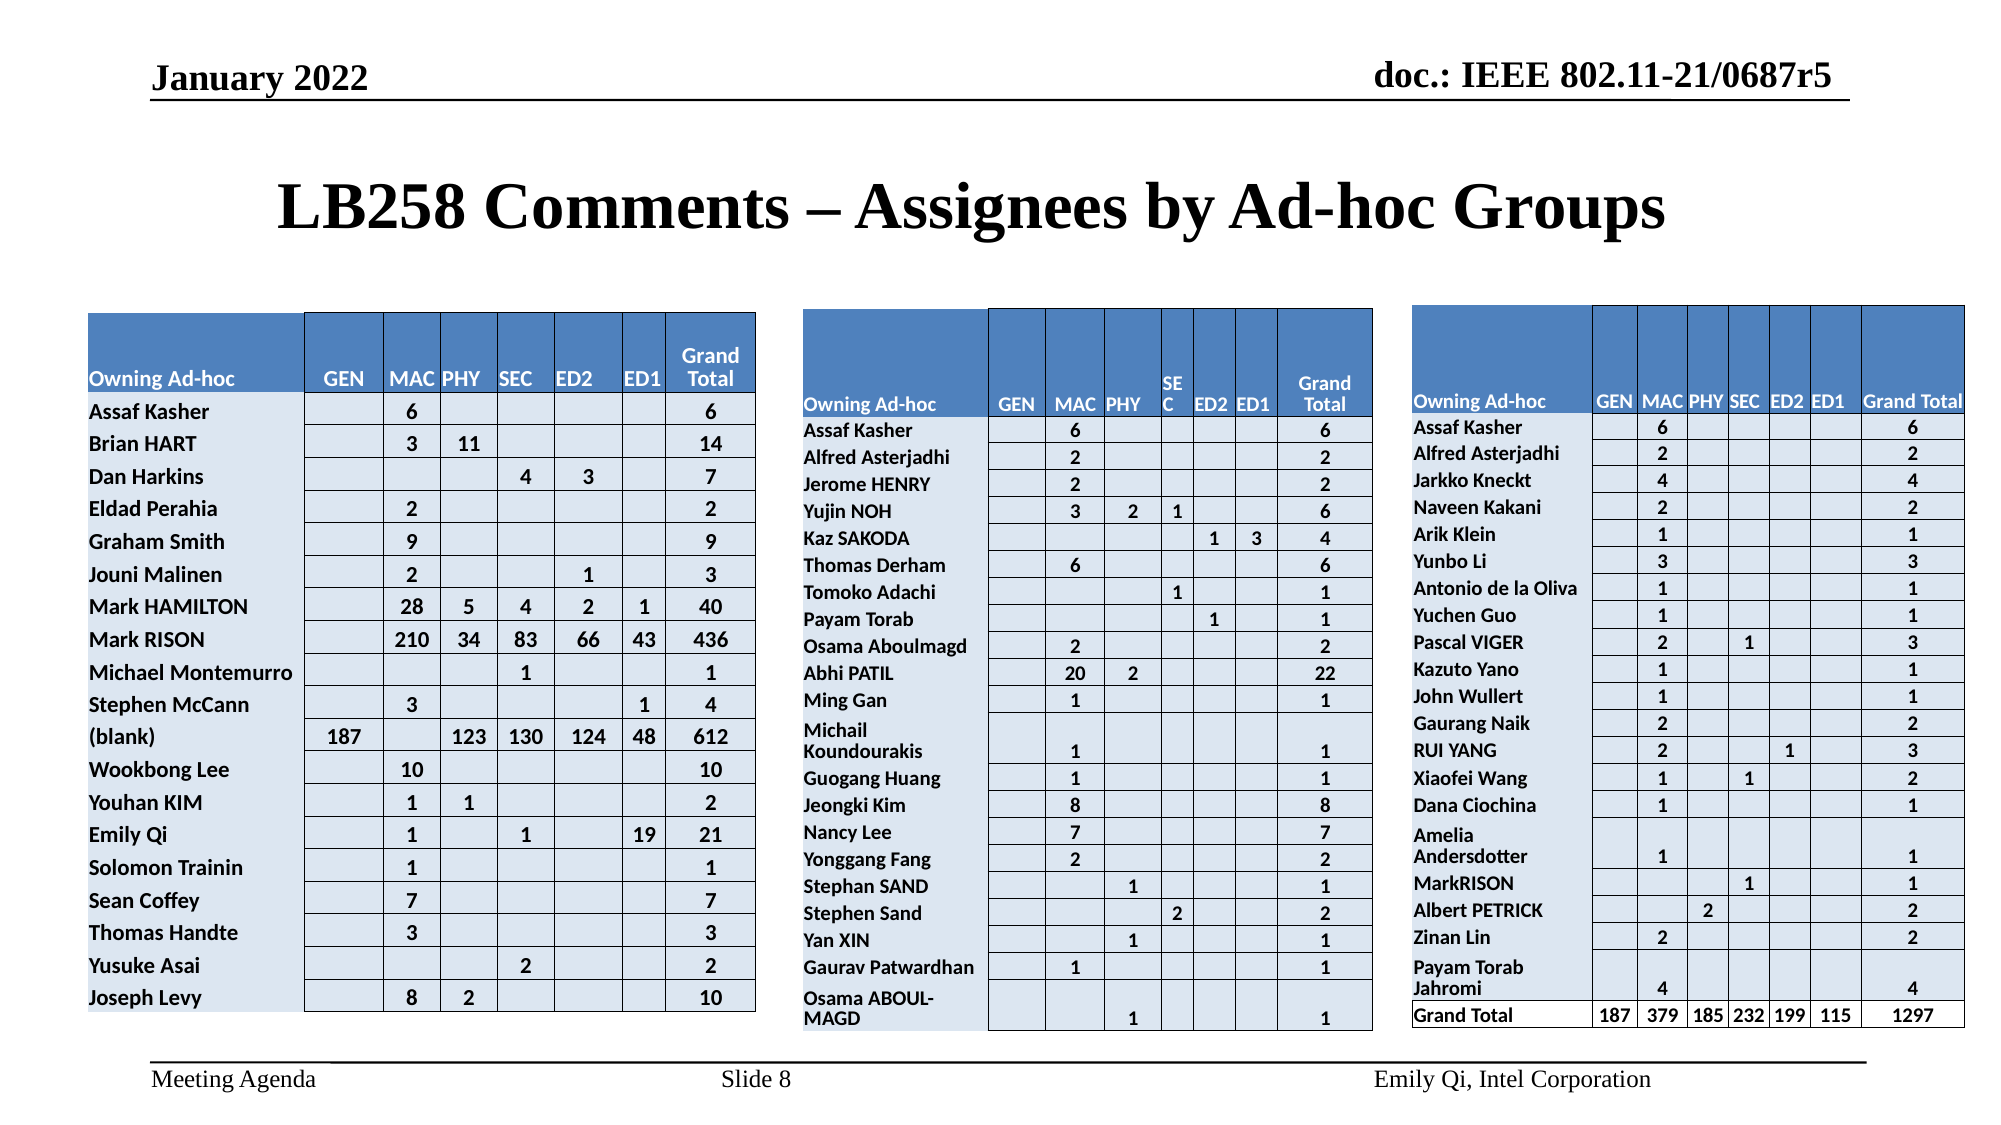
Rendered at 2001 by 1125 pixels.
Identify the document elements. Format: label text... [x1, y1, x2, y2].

table_header Grand Total [1278, 309, 1372, 416]
table_cell Stephen McCann [88, 686, 304, 718]
table_cell Joseph Levy [88, 979, 304, 1012]
table_cell [623, 980, 665, 1011]
table_cell [1811, 414, 1861, 439]
table_cell 6 [666, 393, 755, 424]
table_header PHY [441, 313, 497, 392]
table_cell [498, 980, 554, 1011]
table_cell 1 [1194, 524, 1235, 550]
table_cell Kaz SAKODA [803, 524, 988, 551]
table_cell 2 [1105, 497, 1161, 523]
table_cell [1729, 466, 1769, 492]
table_header ED1 [1236, 309, 1277, 416]
table_cell [1688, 869, 1728, 895]
table_cell [989, 791, 1045, 817]
table_cell 9 [384, 523, 440, 555]
table_header PHY [1688, 306, 1728, 413]
table_cell [623, 882, 665, 913]
table_cell [1194, 872, 1235, 898]
table_cell [1729, 656, 1769, 682]
table_cell [1593, 440, 1637, 465]
table_cell [989, 443, 1045, 469]
table_header Grand Total [1862, 306, 1964, 413]
table_cell [1688, 683, 1728, 709]
table_cell [1236, 845, 1277, 871]
table_cell Assaf Kasher [1412, 413, 1592, 440]
table_cell 2 [1688, 896, 1728, 922]
table_cell [1105, 605, 1161, 631]
table_cell [989, 713, 1045, 763]
table_cell [1729, 737, 1769, 763]
table_cell [1770, 656, 1810, 682]
table_cell [1593, 466, 1637, 492]
table_cell [1593, 950, 1637, 1000]
table_cell 5 [441, 588, 497, 620]
table_cell [1593, 791, 1637, 817]
table_cell [305, 849, 383, 881]
table_cell [989, 845, 1045, 871]
table_cell 2 [1046, 845, 1104, 871]
table_cell [1194, 551, 1235, 577]
table_cell 2 [441, 980, 497, 1011]
table_cell [1162, 953, 1193, 979]
table_cell [1811, 574, 1861, 600]
table_cell [1194, 926, 1235, 952]
table_cell 1 [384, 849, 440, 881]
table_cell [1688, 493, 1728, 519]
table_cell [1770, 493, 1810, 519]
table_cell [989, 470, 1045, 496]
table_cell Arik Klein [1412, 520, 1592, 547]
table_cell 1 [1194, 605, 1235, 631]
table_cell Mark HAMILTON [88, 588, 304, 620]
table_cell [441, 947, 497, 979]
table_cell [1105, 686, 1161, 712]
table_cell 6 [1046, 551, 1104, 577]
table_cell [1162, 713, 1193, 763]
table_cell 1 [1638, 683, 1687, 709]
table_cell 1 [623, 588, 665, 620]
table_cell [1105, 632, 1161, 658]
table_cell [1688, 440, 1728, 465]
table_cell [1236, 497, 1277, 523]
table_header Owning Ad-hoc [803, 309, 988, 417]
title LB258 Comments – Assignees by Ad-hoc Groups [137, 125, 1825, 279]
table_cell John Wullert [1412, 682, 1592, 709]
table_cell [305, 882, 383, 913]
table_cell [1162, 417, 1193, 442]
table_cell [1729, 440, 1769, 465]
table_cell Yusuke Asai [88, 946, 304, 979]
table_cell [623, 849, 665, 881]
table_cell [305, 914, 383, 946]
table_cell [441, 751, 497, 783]
table_cell 1 [1278, 605, 1372, 631]
table_cell [441, 882, 497, 913]
table_cell 6 [1638, 414, 1687, 439]
table_cell 2 [1862, 493, 1964, 519]
table_cell [1688, 710, 1728, 736]
table_cell 187 [305, 719, 383, 750]
table_cell [1105, 551, 1161, 577]
table_cell 1 [1046, 953, 1104, 979]
table_cell [1593, 896, 1637, 922]
table_cell Albert PETRICK [1412, 896, 1592, 923]
table_header SEC [1729, 306, 1769, 413]
table_cell [1770, 896, 1810, 922]
table_cell [1105, 818, 1161, 844]
table_cell [1770, 764, 1810, 790]
table_cell [1236, 791, 1277, 817]
table_cell [555, 491, 622, 522]
table_cell 2 [1278, 443, 1372, 469]
table_cell [1811, 493, 1861, 519]
table_cell 1 [1862, 574, 1964, 600]
table_cell 83 [498, 621, 554, 653]
table_cell Zinan Lin [1412, 923, 1592, 950]
table_cell 185 [1688, 1001, 1728, 1027]
table_cell Grand Total [1413, 1001, 1592, 1027]
table_cell [441, 817, 497, 848]
table_cell [989, 659, 1045, 685]
table_header Grand Total [666, 313, 755, 392]
table_cell [1046, 578, 1104, 604]
table_cell 1 [384, 784, 440, 816]
table_cell 6 [1278, 497, 1372, 523]
table_cell [1593, 520, 1637, 546]
table_cell Stephen Sand [803, 899, 988, 926]
table_cell 1 [498, 817, 554, 848]
table_cell 2 [1046, 470, 1104, 496]
table_cell 1 [498, 654, 554, 685]
table_cell [989, 818, 1045, 844]
table_cell [1162, 686, 1193, 712]
table_cell [1770, 629, 1810, 655]
table_cell [305, 425, 383, 457]
table_cell 1 [666, 849, 755, 881]
table_cell 7 [1046, 818, 1104, 844]
table_cell [305, 654, 383, 685]
table_header PHY [1105, 309, 1161, 416]
table_cell 2 [1046, 443, 1104, 469]
table_cell [305, 621, 383, 653]
table_cell [1593, 818, 1637, 868]
table_cell [623, 556, 665, 587]
table_cell [1194, 632, 1235, 658]
table_cell 3 [1046, 497, 1104, 523]
table_cell [1162, 818, 1193, 844]
table_cell [1162, 524, 1193, 550]
table_cell 4 [1638, 466, 1687, 492]
table_cell 3 [1236, 524, 1277, 550]
table_cell 3 [666, 914, 755, 946]
table_cell [1811, 710, 1861, 736]
table_cell 4 [498, 458, 554, 490]
table_cell [1729, 493, 1769, 519]
table_cell [989, 764, 1045, 790]
table_cell [1811, 791, 1861, 817]
table_cell [1729, 896, 1769, 922]
table_cell [1811, 737, 1861, 763]
table_cell [1593, 869, 1637, 895]
table_cell 2 [1278, 845, 1372, 871]
table_cell 1 [1729, 764, 1769, 790]
table_cell [305, 817, 383, 848]
table_cell 1 [623, 686, 665, 718]
table_cell Assaf Kasher [803, 417, 988, 443]
table_cell [1729, 710, 1769, 736]
table_cell Eldad Perahia [88, 490, 304, 523]
table_cell [305, 588, 383, 620]
table_cell [1729, 601, 1769, 628]
table_header Owning Ad-hoc [88, 313, 304, 392]
table_cell [555, 914, 622, 946]
table_cell 2 [1278, 632, 1372, 658]
table_cell [1688, 414, 1728, 439]
table_cell [441, 556, 497, 587]
table_cell [1811, 818, 1861, 868]
table_cell [1046, 899, 1104, 925]
table_cell Osama ABOUL-MAGD [803, 980, 988, 1031]
table_cell 4 [666, 686, 755, 718]
table_cell Kazuto Yano [1412, 655, 1592, 682]
table_cell [1688, 737, 1728, 763]
table_cell [1593, 493, 1637, 519]
table_cell [1236, 818, 1277, 844]
table_cell [1770, 791, 1810, 817]
table_cell 1 [1278, 980, 1372, 1030]
table_cell 1 [666, 654, 755, 685]
table_cell 1 [1278, 713, 1372, 763]
table_cell [623, 654, 665, 685]
table_header GEN [1593, 306, 1637, 413]
table_cell [1194, 470, 1235, 496]
table_cell [1811, 683, 1861, 709]
table_cell [1046, 980, 1104, 1030]
table_cell 7 [1278, 818, 1372, 844]
table_cell 10 [384, 751, 440, 783]
table_cell 2 [1638, 737, 1687, 763]
table_cell 66 [555, 621, 622, 653]
table_cell [1770, 574, 1810, 600]
table_cell 1 [1729, 869, 1769, 895]
table_cell Dana Ciochina [1412, 790, 1592, 817]
table_cell [1162, 926, 1193, 952]
table_cell [1194, 899, 1235, 925]
table_cell 2 [1638, 629, 1687, 655]
table_cell [1811, 466, 1861, 492]
table_cell [1811, 520, 1861, 546]
table_cell [1688, 547, 1728, 573]
table_cell [1770, 440, 1810, 465]
table_header SEC [498, 313, 554, 392]
table_cell 22 [1278, 659, 1372, 685]
table_cell Jerome HENRY [803, 470, 988, 497]
table_cell 1 [1862, 683, 1964, 709]
table_cell Yonggang Fang [803, 845, 988, 872]
table_cell [384, 719, 440, 750]
table_cell [1194, 845, 1235, 871]
table_cell [1236, 926, 1277, 952]
table_cell 612 [666, 719, 755, 750]
table_cell Yujin NOH [803, 497, 988, 524]
table_cell 2 [1862, 923, 1964, 949]
table_cell Alfred Asterjadhi [1412, 440, 1592, 466]
table_cell [623, 491, 665, 522]
table_cell [441, 654, 497, 685]
table_cell Abhi PATIL [803, 659, 988, 686]
table_cell [1729, 923, 1769, 949]
table_cell [384, 947, 440, 979]
table_cell Michael Montemurro [88, 653, 304, 686]
table_cell 3 [666, 556, 755, 587]
table_cell [1105, 578, 1161, 604]
table_cell 2 [666, 784, 755, 816]
table_cell [1046, 926, 1104, 952]
table_cell [1162, 551, 1193, 577]
table_cell [555, 425, 622, 457]
table_cell [1688, 601, 1728, 628]
table_cell 2 [1046, 632, 1104, 658]
table_cell [1811, 656, 1861, 682]
table_cell [1770, 869, 1810, 895]
table_cell [555, 817, 622, 848]
table_cell 1 [1638, 601, 1687, 628]
table_header ED1 [1811, 306, 1861, 413]
table_cell [623, 947, 665, 979]
table_cell [989, 497, 1045, 523]
table_cell [441, 458, 497, 490]
table_cell 10 [666, 980, 755, 1011]
table_cell 1 [1638, 791, 1687, 817]
table_header GEN [305, 313, 383, 392]
table_cell [1105, 764, 1161, 790]
table_cell [498, 491, 554, 522]
table_cell [1729, 574, 1769, 600]
table_cell 232 [1729, 1001, 1769, 1027]
table_cell [623, 751, 665, 783]
table_cell [1162, 659, 1193, 685]
table_cell [555, 784, 622, 816]
table_cell [555, 686, 622, 718]
table_cell [989, 551, 1045, 577]
table_cell [1162, 443, 1193, 469]
table_cell [1236, 872, 1277, 898]
table_cell [1729, 414, 1769, 439]
table_cell 2 [555, 588, 622, 620]
table_cell [1194, 713, 1235, 763]
table_cell [555, 393, 622, 424]
table_cell 2 [1278, 470, 1372, 496]
table_cell [498, 425, 554, 457]
table_cell 1 [1105, 872, 1161, 898]
table_cell [1729, 547, 1769, 573]
table_cell [1729, 818, 1769, 868]
table_cell [1593, 683, 1637, 709]
table_cell 2 [1862, 440, 1964, 465]
table_cell Thomas Derham [803, 551, 988, 578]
table_cell [989, 686, 1045, 712]
table_cell Naveen Kakani [1412, 493, 1592, 520]
table_cell 1 [1862, 601, 1964, 628]
table_cell 1 [1638, 574, 1687, 600]
table_cell [1688, 950, 1728, 1000]
table_cell [989, 605, 1045, 631]
table_cell 4 [1278, 524, 1372, 550]
table_cell Nancy Lee [803, 818, 988, 845]
table_header MAC [1638, 306, 1687, 413]
table_cell [498, 393, 554, 424]
table_cell [1811, 764, 1861, 790]
table_cell [1688, 818, 1728, 868]
table_cell 1297 [1862, 1001, 1964, 1027]
table_cell 40 [666, 588, 755, 620]
table_cell 1 [1729, 629, 1769, 655]
table_header MAC [1046, 309, 1104, 416]
table_cell [1236, 417, 1277, 442]
table_cell [305, 523, 383, 555]
table_cell [1194, 818, 1235, 844]
table_cell Wookbong Lee [88, 751, 304, 783]
table_cell [1593, 414, 1637, 439]
table_cell [1046, 872, 1104, 898]
table_cell 34 [441, 621, 497, 653]
table_cell Stephan SAND [803, 872, 988, 899]
table_cell [623, 784, 665, 816]
table_cell [498, 686, 554, 718]
table_cell [441, 686, 497, 718]
table_cell [441, 849, 497, 881]
table_cell Assaf Kasher [88, 392, 304, 425]
table_cell Guogang Huang [803, 764, 988, 791]
table_cell 3 [384, 425, 440, 457]
table_cell Thomas Handte [88, 914, 304, 946]
table_cell [1194, 497, 1235, 523]
table_cell 1 [555, 556, 622, 587]
table_cell 1 [441, 784, 497, 816]
table_cell [989, 524, 1045, 550]
table_cell 2 [1638, 710, 1687, 736]
table_cell Osama Aboulmagd [803, 632, 988, 659]
table_cell 2 [1278, 899, 1372, 925]
table_cell [1236, 443, 1277, 469]
table_cell 1 [1638, 764, 1687, 790]
table_cell [305, 393, 383, 424]
table_cell 43 [623, 621, 665, 653]
table_cell 199 [1770, 1001, 1810, 1027]
table_cell [1688, 520, 1728, 546]
table_cell 6 [1046, 417, 1104, 442]
table_cell [1593, 737, 1637, 763]
table_cell 19 [623, 817, 665, 848]
table_cell [1770, 547, 1810, 573]
table_cell [555, 751, 622, 783]
table_cell Payam Torab [803, 605, 988, 632]
table_cell [1236, 578, 1277, 604]
table_cell 1 [1638, 656, 1687, 682]
table_cell 1 [1638, 818, 1687, 868]
table_cell [384, 654, 440, 685]
table_cell [1236, 686, 1277, 712]
table_cell 4 [498, 588, 554, 620]
table_cell 14 [666, 425, 755, 457]
table_cell [1770, 923, 1810, 949]
table_header MAC [384, 313, 440, 392]
table_cell [305, 686, 383, 718]
table_cell [498, 882, 554, 913]
table_cell 7 [666, 458, 755, 490]
table_cell 1 [1046, 686, 1104, 712]
table_cell 1 [1162, 578, 1193, 604]
table_cell Sean Coffey [88, 881, 304, 914]
table_cell [1770, 414, 1810, 439]
table_cell 3 [384, 914, 440, 946]
table_cell 1 [1162, 497, 1193, 523]
table_cell Payam Torab Jahromi [1412, 950, 1592, 1000]
table_cell 124 [555, 719, 622, 750]
table_cell [384, 458, 440, 490]
table_cell [1236, 953, 1277, 979]
table_cell 2 [1862, 764, 1964, 790]
table_cell [1105, 524, 1161, 550]
table_cell [555, 947, 622, 979]
table_cell [305, 556, 383, 587]
table_cell 3 [1862, 629, 1964, 655]
table_cell [1593, 547, 1637, 573]
table_cell 379 [1638, 1001, 1687, 1027]
table_cell Tomoko Adachi [803, 578, 988, 605]
table_cell [1729, 791, 1769, 817]
table_cell [1194, 417, 1235, 442]
table_cell 1 [1770, 737, 1810, 763]
footer Emily Qi, Intel Corporation [1370, 1061, 1652, 1093]
table_cell 21 [666, 817, 755, 848]
table_cell [441, 393, 497, 424]
table_cell [555, 980, 622, 1011]
table_cell 4 [1638, 950, 1687, 1000]
table_cell [1593, 923, 1637, 949]
slide_number Slide 8 [712, 1061, 800, 1125]
table_cell [305, 751, 383, 783]
table_cell 3 [1862, 547, 1964, 573]
table_cell 20 [1046, 659, 1104, 685]
table_cell [989, 926, 1045, 952]
table_cell 1 [1046, 713, 1104, 763]
table_cell 1 [1046, 764, 1104, 790]
table_cell 8 [1046, 791, 1104, 817]
table_cell [623, 458, 665, 490]
table_cell [1194, 764, 1235, 790]
table_cell Youhan KIM [88, 783, 304, 816]
table_cell [1729, 520, 1769, 546]
table_cell 1 [1862, 520, 1964, 546]
table_cell [1236, 632, 1277, 658]
table_cell 2 [1105, 659, 1161, 685]
table_header SEC [1162, 309, 1193, 416]
table_cell [441, 491, 497, 522]
table_cell Alfred Asterjadhi [803, 443, 988, 470]
table_cell Gaurang Naik [1412, 709, 1592, 736]
table_cell [498, 751, 554, 783]
table_cell [623, 393, 665, 424]
table_cell 2 [1162, 899, 1193, 925]
table_cell [1162, 872, 1193, 898]
table_cell [1105, 953, 1161, 979]
table_cell 1 [1278, 926, 1372, 952]
table_cell 4 [1862, 466, 1964, 492]
table_cell [1194, 578, 1235, 604]
table_cell 2 [1638, 440, 1687, 465]
table_cell [1194, 686, 1235, 712]
table_cell [1162, 764, 1193, 790]
table_cell 436 [666, 621, 755, 653]
table_cell 8 [384, 980, 440, 1011]
table_cell Yunbo Li [1412, 547, 1592, 574]
table_cell 7 [666, 882, 755, 913]
table_cell [623, 523, 665, 555]
table_cell 123 [441, 719, 497, 750]
table_cell 10 [666, 751, 755, 783]
table_cell Antonio de la Oliva [1412, 574, 1592, 601]
table_cell [1236, 551, 1277, 577]
table_cell [989, 632, 1045, 658]
table_cell 115 [1811, 1001, 1861, 1027]
table_cell [1105, 470, 1161, 496]
table_cell 2 [1862, 710, 1964, 736]
table_cell [498, 914, 554, 946]
table_cell (blank) [88, 718, 304, 751]
table_cell [1811, 547, 1861, 573]
table_cell [1194, 659, 1235, 685]
table_cell Jeongki Kim [803, 791, 988, 818]
table_cell 1 [1105, 926, 1161, 952]
table_cell 1 [1278, 953, 1372, 979]
table_cell Mark RISON [88, 620, 304, 653]
table_cell 6 [384, 393, 440, 424]
table_cell [1770, 683, 1810, 709]
table_cell Dan Harkins [88, 457, 304, 490]
table_cell [1162, 845, 1193, 871]
table_cell [1236, 764, 1277, 790]
table_cell [1593, 574, 1637, 600]
table_cell [1811, 950, 1861, 1000]
table_cell 1 [1278, 578, 1372, 604]
table_cell [623, 914, 665, 946]
table_cell 48 [623, 719, 665, 750]
table_header GEN [989, 309, 1045, 416]
table_cell [1770, 520, 1810, 546]
table_cell 2 [384, 491, 440, 522]
table_header ED2 [555, 313, 622, 392]
table_cell [1105, 443, 1161, 469]
table_cell 6 [1278, 417, 1372, 442]
table_cell [1811, 896, 1861, 922]
table_cell 1 [1862, 869, 1964, 895]
table_cell 3 [1862, 737, 1964, 763]
table_cell 2 [1638, 923, 1687, 949]
table_cell Pascal VIGER [1412, 628, 1592, 655]
table_cell [1688, 574, 1728, 600]
table_cell 7 [384, 882, 440, 913]
table_cell [1105, 713, 1161, 763]
table_cell [1770, 601, 1810, 628]
table_cell [1105, 845, 1161, 871]
table_cell 1 [1862, 656, 1964, 682]
table_cell 130 [498, 719, 554, 750]
table_cell [498, 556, 554, 587]
table_cell 1 [1278, 686, 1372, 712]
table_cell [1811, 923, 1861, 949]
table_cell [1194, 443, 1235, 469]
table_cell [1236, 605, 1277, 631]
table_cell [1162, 980, 1193, 1030]
table_cell Gaurav Patwardhan [803, 953, 988, 980]
table_cell 4 [1862, 950, 1964, 1000]
table_cell 8 [1278, 791, 1372, 817]
table_cell [1593, 710, 1637, 736]
table_cell 1 [1278, 764, 1372, 790]
table_cell 2 [1638, 493, 1687, 519]
table_cell 3 [1638, 547, 1687, 573]
table_cell 187 [1593, 1001, 1637, 1027]
table_cell [1236, 980, 1277, 1030]
table_cell 9 [666, 523, 755, 555]
table_cell 1 [384, 817, 440, 848]
table_cell [1162, 632, 1193, 658]
table_cell [1236, 470, 1277, 496]
table_cell Xiaofei Wang [1412, 763, 1592, 790]
table_cell [1688, 656, 1728, 682]
table_cell [1688, 923, 1728, 949]
table_cell [1593, 764, 1637, 790]
table_cell [441, 523, 497, 555]
table_cell [498, 849, 554, 881]
table_cell [555, 849, 622, 881]
table_cell [989, 872, 1045, 898]
table_cell [1770, 818, 1810, 868]
table_cell [1593, 629, 1637, 655]
table_cell [1105, 899, 1161, 925]
table_cell 6 [1862, 414, 1964, 439]
table_cell [1593, 656, 1637, 682]
table_cell 6 [1278, 551, 1372, 577]
table_cell [1162, 470, 1193, 496]
table_cell [1194, 791, 1235, 817]
table_cell [1688, 466, 1728, 492]
table_cell [305, 458, 383, 490]
table_cell 210 [384, 621, 440, 653]
table_cell [1811, 629, 1861, 655]
table_cell Yan XIN [803, 926, 988, 953]
table_cell [441, 914, 497, 946]
table_cell [1688, 791, 1728, 817]
table_cell 1 [1105, 980, 1161, 1030]
table_cell 1 [1278, 872, 1372, 898]
table_cell Graham Smith [88, 523, 304, 555]
table_cell [555, 882, 622, 913]
table_cell 1 [1638, 520, 1687, 546]
table_cell [1105, 417, 1161, 442]
table_cell [1770, 466, 1810, 492]
table_cell MarkRISON [1412, 868, 1592, 896]
table_cell [989, 953, 1045, 979]
table_cell [1688, 629, 1728, 655]
table_cell Michail Koundourakis [803, 713, 988, 764]
table_cell Emily Qi [88, 816, 304, 849]
table_cell Ming Gan [803, 686, 988, 713]
table_cell [1811, 601, 1861, 628]
table_cell [1770, 950, 1810, 1000]
table_cell [305, 491, 383, 522]
table_cell [498, 784, 554, 816]
table_cell [1770, 710, 1810, 736]
table_cell 1 [1862, 818, 1964, 868]
table_cell [989, 899, 1045, 925]
table_cell [305, 980, 383, 1011]
table_cell [1236, 659, 1277, 685]
table_cell 1 [1862, 791, 1964, 817]
table_cell [1811, 440, 1861, 465]
table_cell 2 [498, 947, 554, 979]
table_cell 2 [1862, 896, 1964, 922]
table_cell [305, 784, 383, 816]
table_cell [1162, 791, 1193, 817]
table_cell [1162, 605, 1193, 631]
table_cell 11 [441, 425, 497, 457]
table_cell [1194, 980, 1235, 1030]
table_cell Yuchen Guo [1412, 601, 1592, 628]
table_cell [1046, 524, 1104, 550]
table_cell [623, 425, 665, 457]
table_cell [1105, 791, 1161, 817]
table_cell [1236, 713, 1277, 763]
table_cell [498, 523, 554, 555]
table_cell [989, 417, 1045, 442]
table_cell Jouni Malinen [88, 555, 304, 588]
table_cell [555, 523, 622, 555]
table_cell Brian HART [88, 425, 304, 457]
table_cell [1194, 953, 1235, 979]
table_cell 28 [384, 588, 440, 620]
table_cell 2 [384, 556, 440, 587]
table_cell [305, 947, 383, 979]
table_cell Jarkko Kneckt [1412, 466, 1592, 493]
table_cell [1638, 869, 1687, 895]
table_cell [1729, 683, 1769, 709]
table_cell [1046, 605, 1104, 631]
table_cell 3 [555, 458, 622, 490]
table_cell [1236, 899, 1277, 925]
table_cell Solomon Trainin [88, 849, 304, 881]
table_cell [989, 578, 1045, 604]
table_cell RUI YANG [1412, 736, 1592, 763]
table_cell 2 [666, 491, 755, 522]
table_header ED2 [1770, 306, 1810, 413]
table_cell Amelia Andersdotter [1412, 817, 1592, 868]
table_cell 2 [666, 947, 755, 979]
table_cell [1638, 896, 1687, 922]
table_cell [1688, 764, 1728, 790]
table_cell 3 [384, 686, 440, 718]
table_cell [989, 980, 1045, 1030]
table_cell [1593, 601, 1637, 628]
table_header ED1 [623, 313, 665, 392]
table_cell [1729, 950, 1769, 1000]
table_cell [1811, 869, 1861, 895]
table_cell [555, 654, 622, 685]
table_header Owning Ad-hoc [1412, 305, 1592, 413]
table_header ED2 [1194, 309, 1235, 416]
